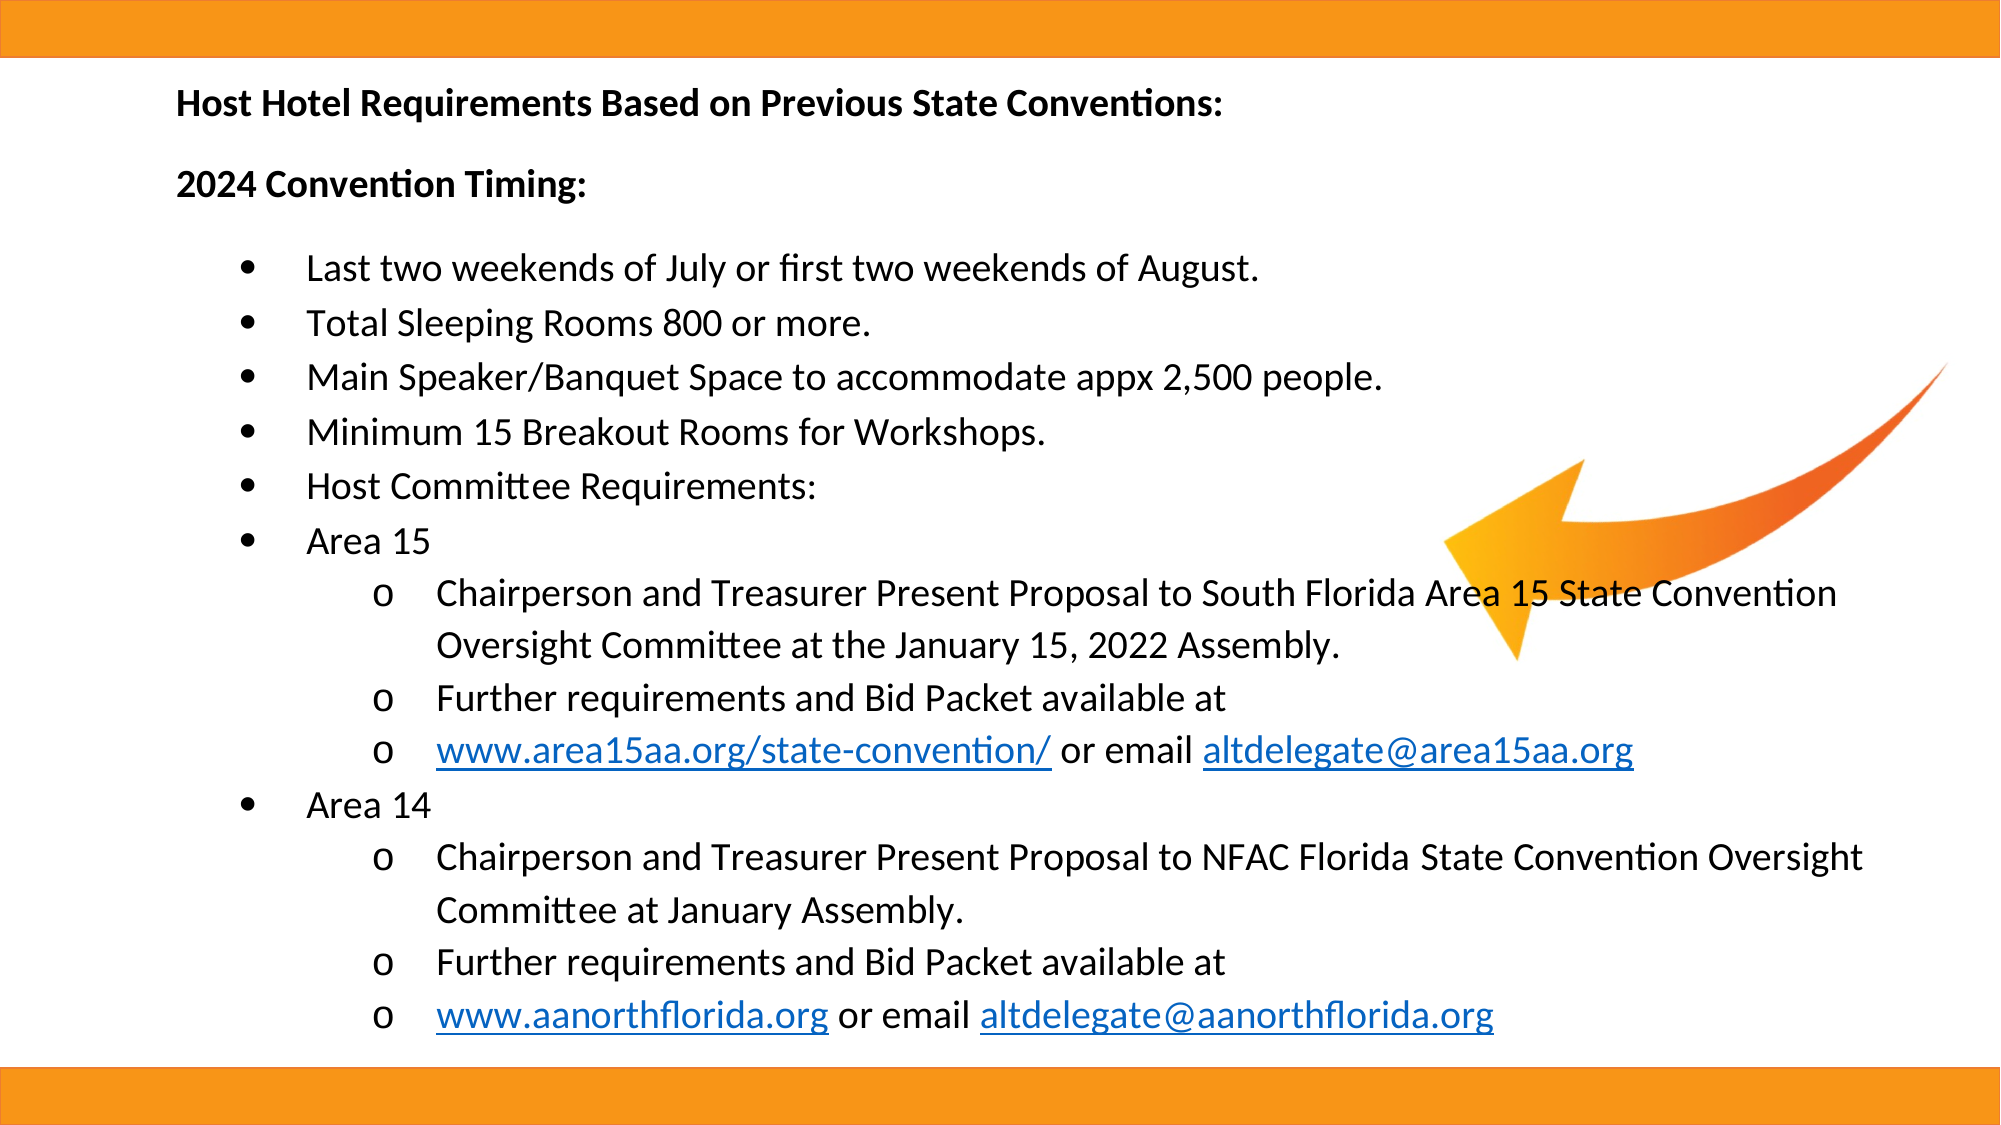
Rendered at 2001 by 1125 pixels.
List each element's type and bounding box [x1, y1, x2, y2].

picture [176, 78, 2000, 1072]
text_box [0, 0, 2000, 58]
text_box [0, 1067, 2000, 1125]
